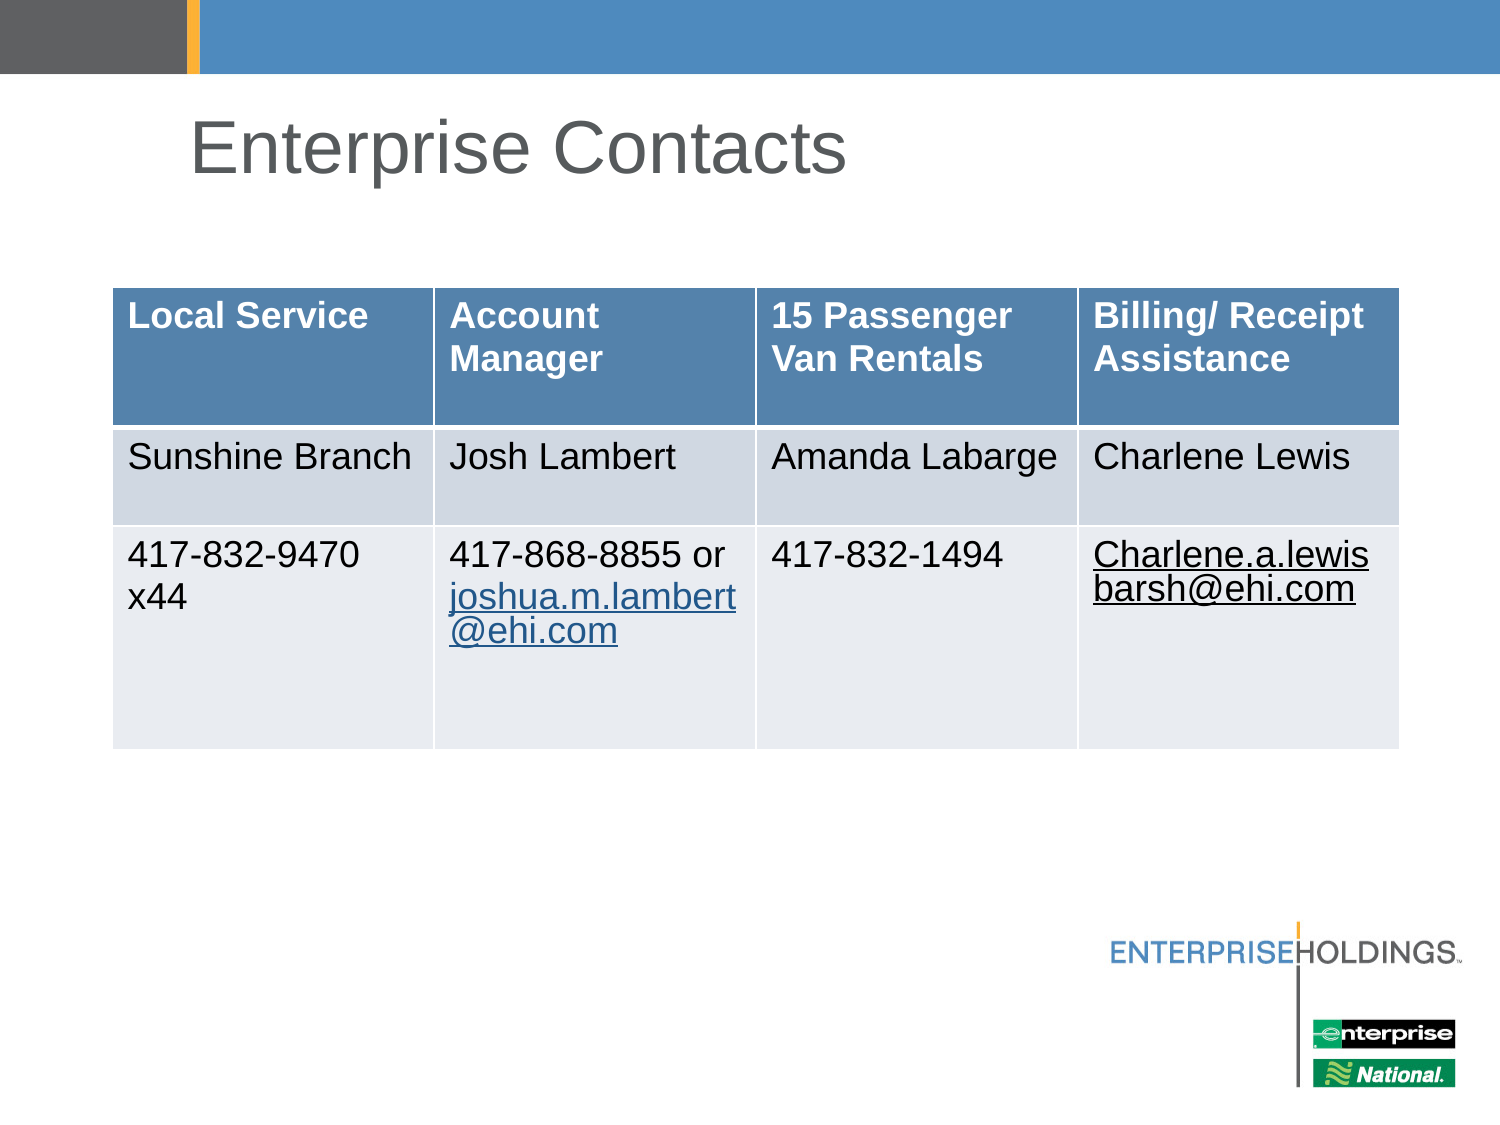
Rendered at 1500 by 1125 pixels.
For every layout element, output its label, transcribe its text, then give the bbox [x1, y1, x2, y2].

table_cell 417-868-8855 or joshua.m.lambert@ehi.com [435, 527, 755, 749]
title Enterprise Contacts [174, 75, 1375, 213]
table_cell Amanda Labarge [757, 430, 1077, 525]
table_header Billing/ Receipt Assistance [1079, 288, 1399, 425]
table_cell Josh Lambert [435, 430, 755, 525]
table_cell Charlene Lewis [1079, 430, 1399, 525]
picture [0, 0, 1500, 1125]
table_header Local Service [113, 288, 433, 425]
table_header 15 Passenger Van Rentals [757, 288, 1077, 425]
table_header Account Manager [435, 288, 755, 425]
table_cell 417-832-1494 [757, 527, 1077, 749]
table_cell 417-832-9470 x44 [113, 527, 433, 749]
table_cell Charlene.a.lewisbarsh@ehi.com [1079, 527, 1399, 749]
table_cell Sunshine Branch [113, 430, 433, 525]
